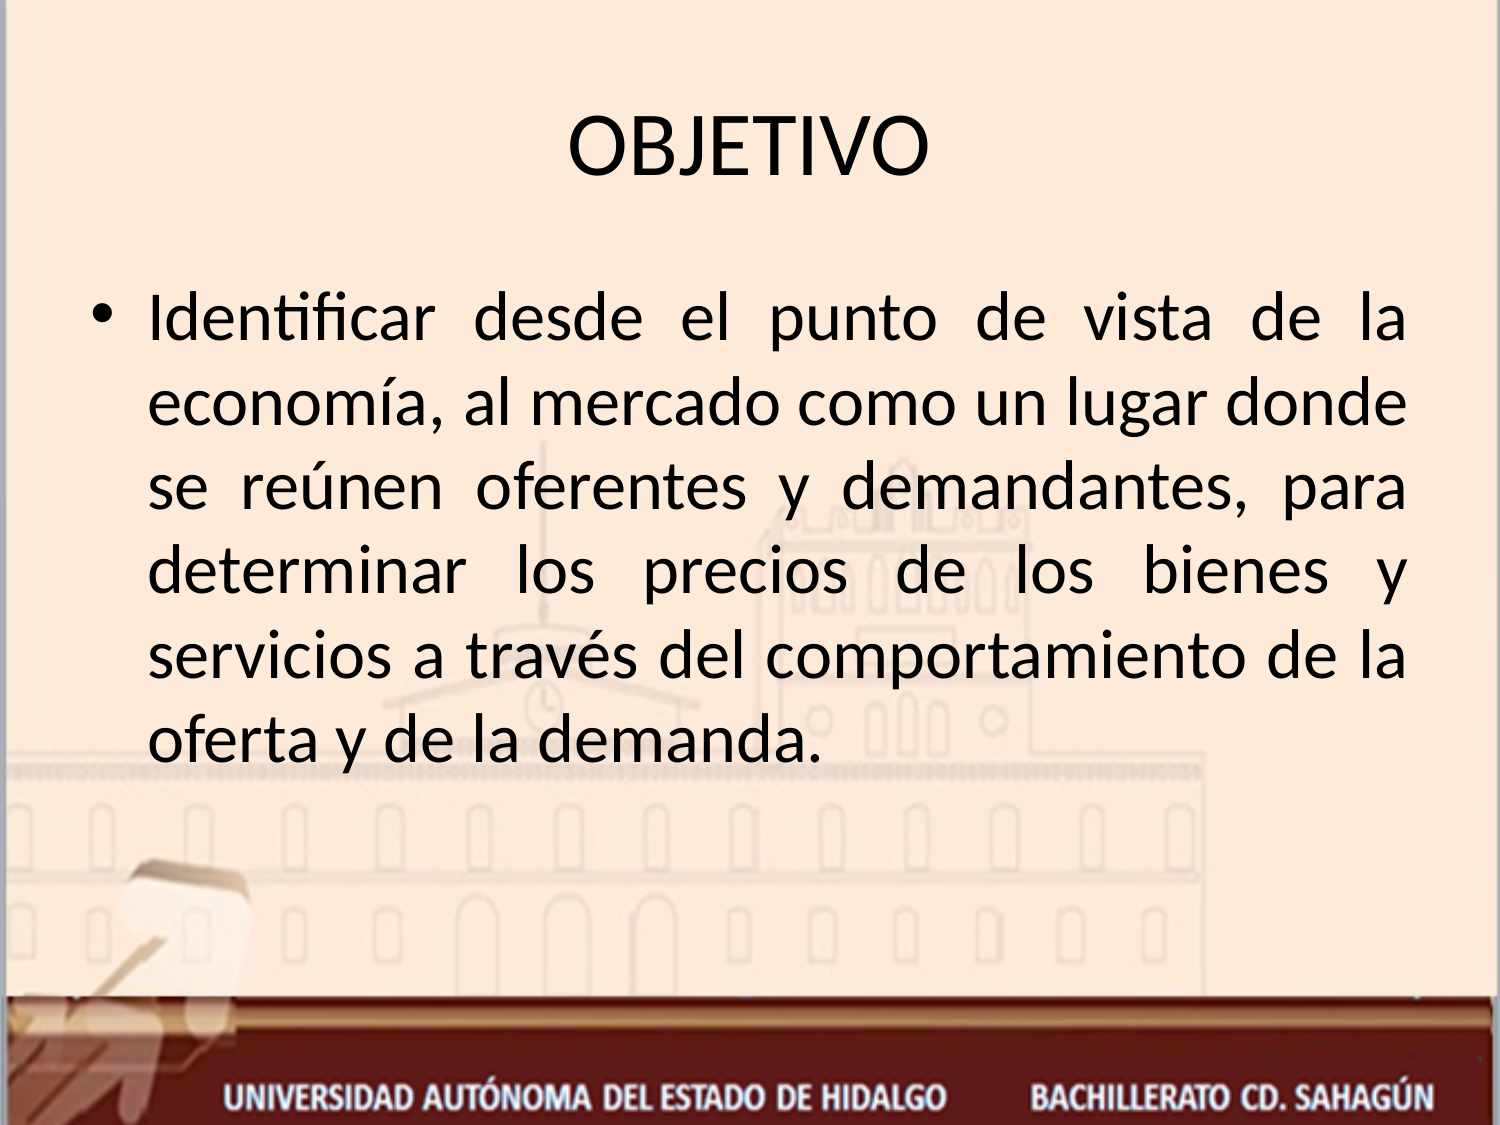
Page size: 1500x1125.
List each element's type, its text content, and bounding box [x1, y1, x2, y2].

picture [0, 0, 1500, 1125]
list Identificar desde el punto de vista de la economía, al mercado como un lugar donde se reúnen oferentes y demandantes, para determinar los precios de los bienes y servicios a través del comportamiento de la oferta y de la demanda. [75, 262, 1425, 811]
title OBJETIVO [75, 45, 1425, 233]
